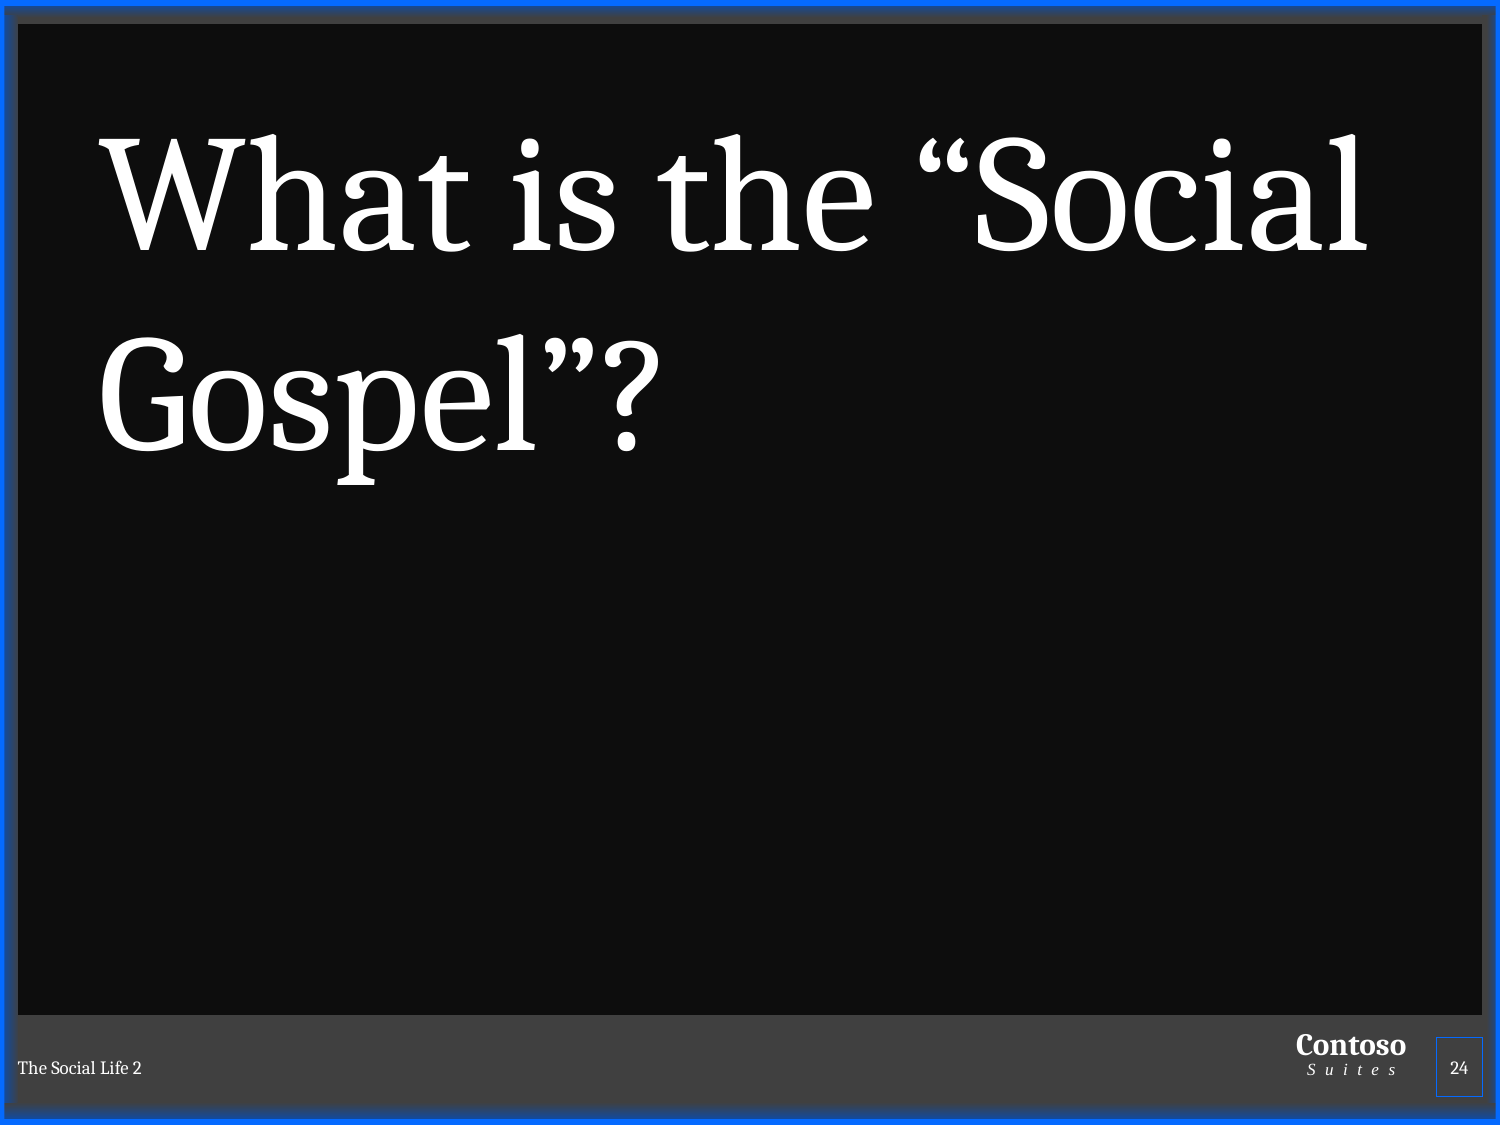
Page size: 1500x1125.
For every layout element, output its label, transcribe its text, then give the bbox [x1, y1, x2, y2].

text_box What is the “Social Gospel”? [83, 76, 1411, 491]
footer The Social Life 2 [17, 1037, 524, 1097]
slide_number 24 [1436, 1037, 1483, 1097]
